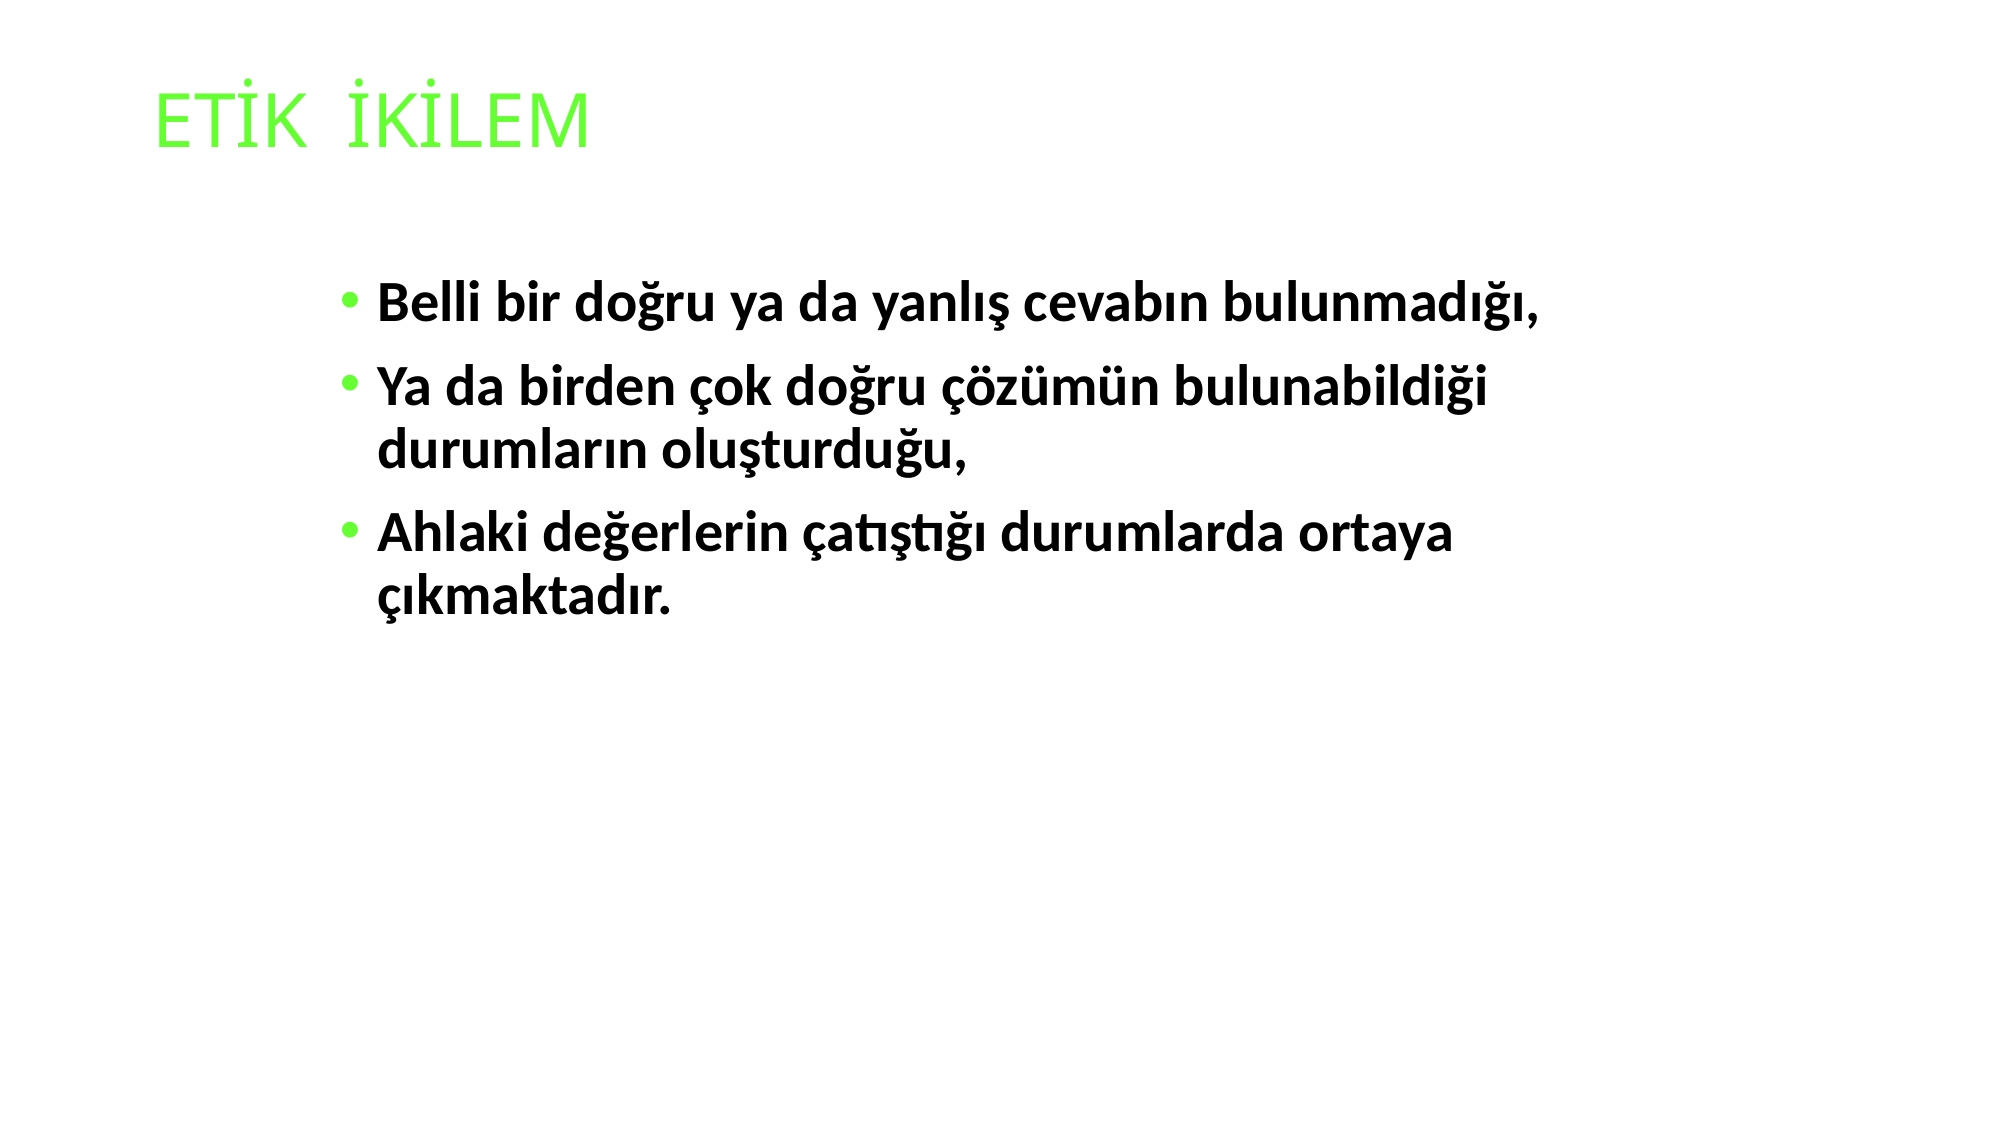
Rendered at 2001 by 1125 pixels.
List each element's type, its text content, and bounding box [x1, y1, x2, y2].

list Belli bir doğru ya da yanlış cevabın bulunmadığı, Ya da birden çok doğru çözümün bulunabildiği durumların oluşturduğu, Ahlaki değerlerin çatıştığı durumlarda ortaya çıkmaktadır. [324, 172, 1675, 1006]
title ETİK İKİLEM [137, 59, 1863, 278]
